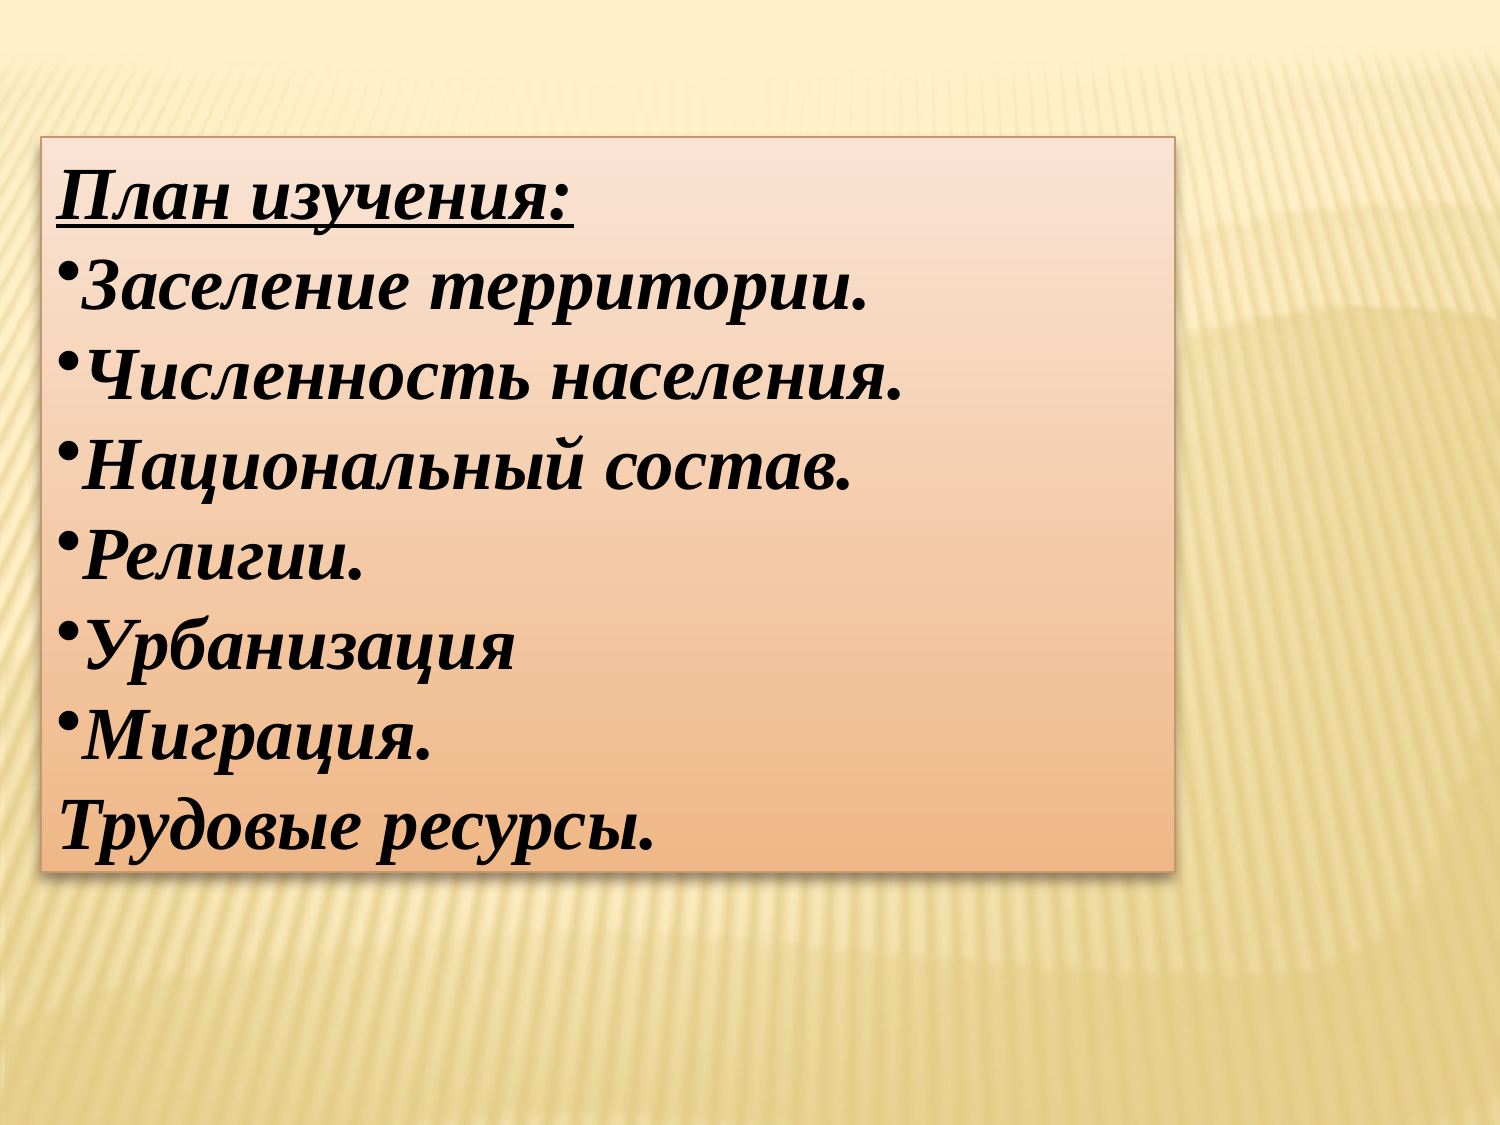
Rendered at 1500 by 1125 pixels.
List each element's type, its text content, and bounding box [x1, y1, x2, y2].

text_box План изучения: Заселение территории. Численность населения. Национальный состав. Религии. Урбанизация Миграция. Трудовые ресурсы. [40, 136, 1176, 873]
